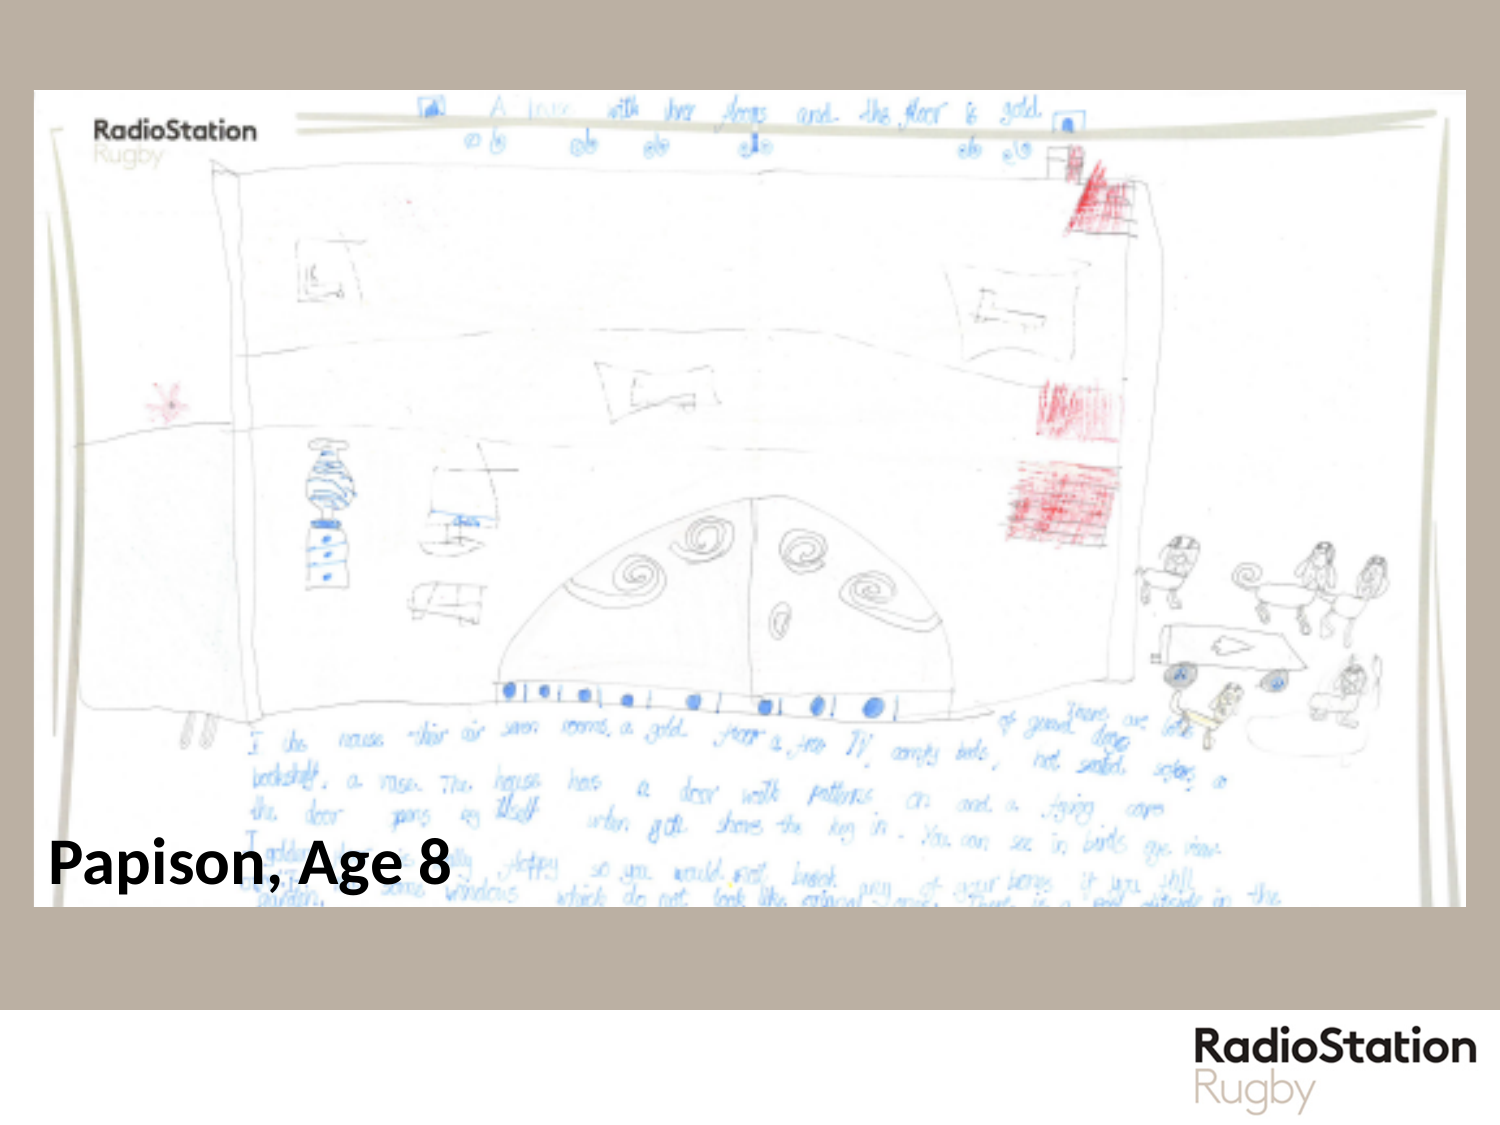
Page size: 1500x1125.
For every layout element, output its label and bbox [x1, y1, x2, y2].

text_box [0, 1010, 1500, 1125]
picture [33, 90, 1466, 907]
